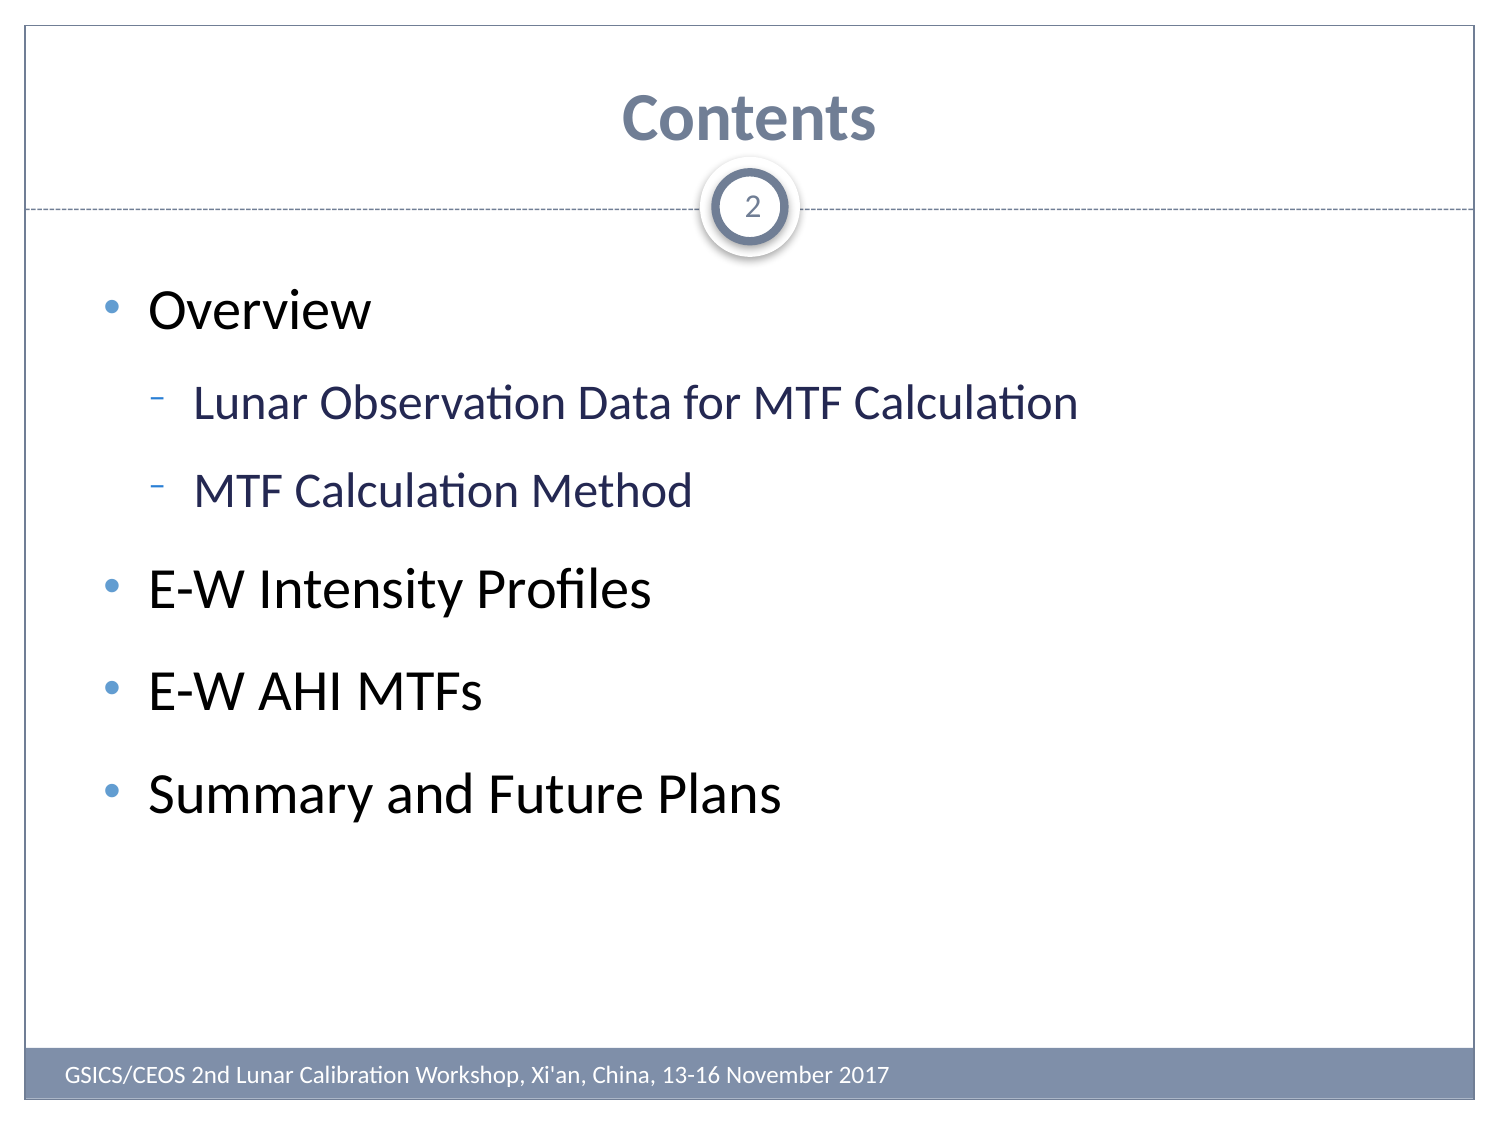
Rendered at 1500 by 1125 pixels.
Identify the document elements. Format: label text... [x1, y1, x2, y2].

list Overview Lunar Observation Data for MTF Calculation MTF Calculation Method E-W Intensity Profiles E-W AHI MTFs Summary and Future Plans [88, 243, 1400, 1035]
slide_number 2 [715, 168, 791, 241]
footer GSICS/CEOS 2nd Lunar Calibration Workshop, Xi'an, China, 13-16 November 2017 [50, 1051, 939, 1112]
title Contents [49, 37, 1450, 162]
